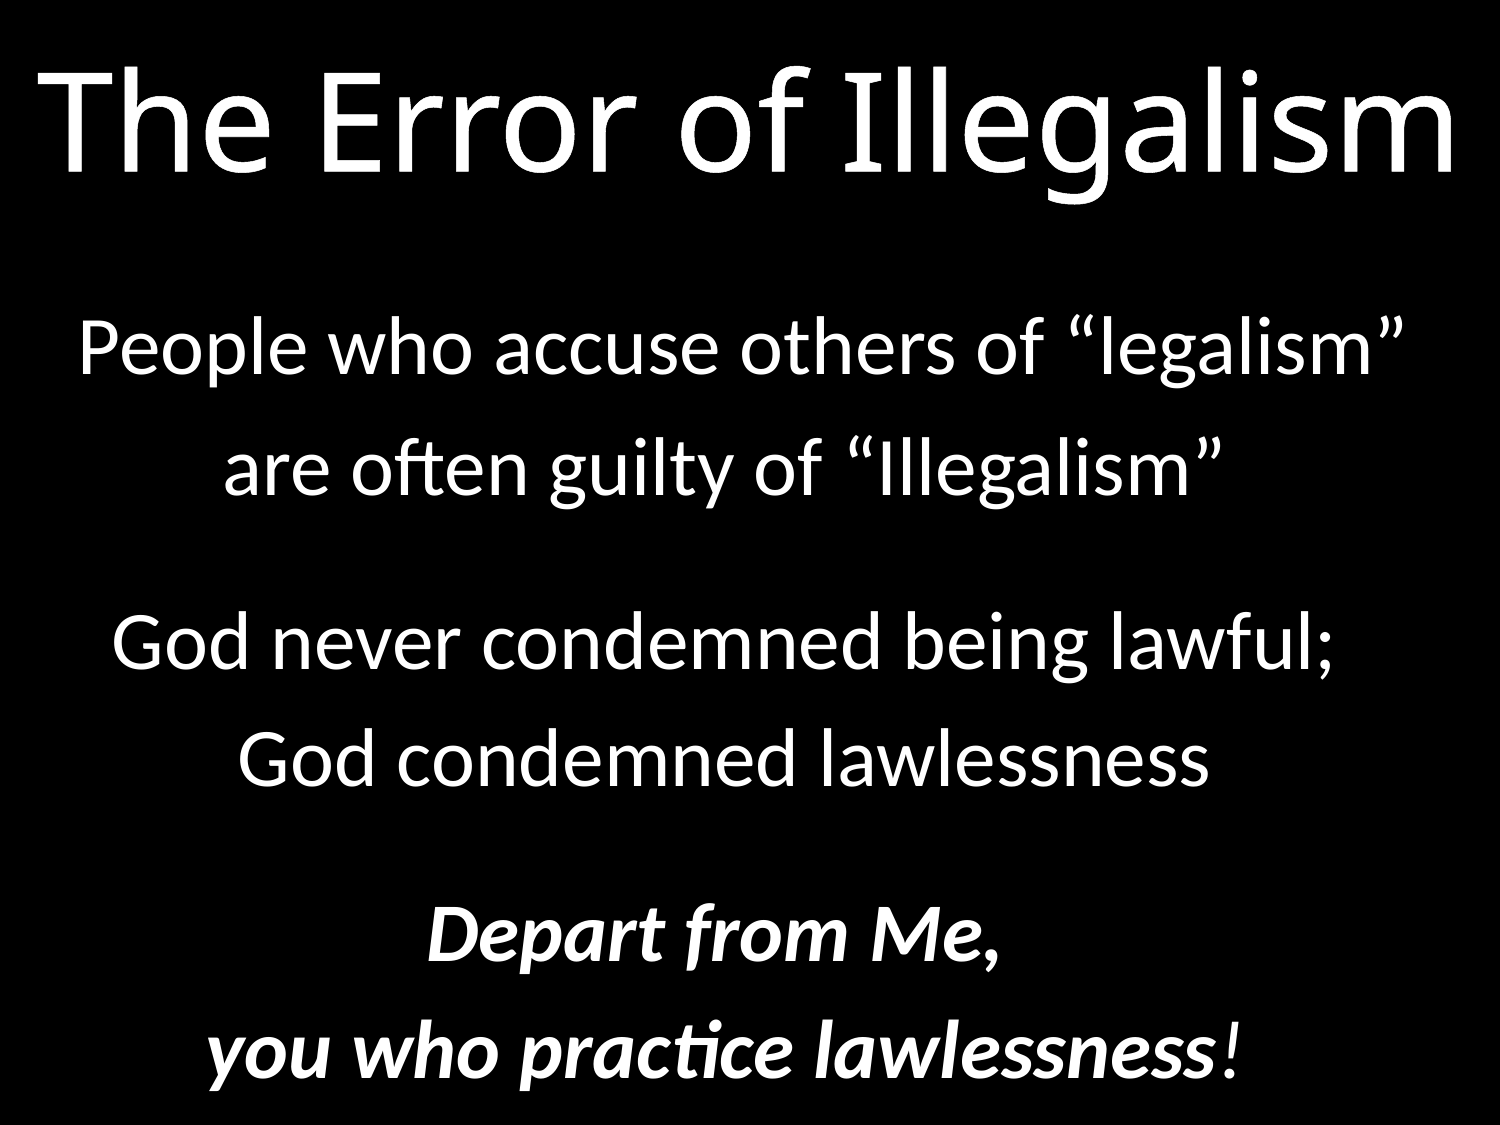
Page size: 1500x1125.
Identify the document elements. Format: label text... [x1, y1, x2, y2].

title The Error of Illegalism [0, 0, 1500, 233]
list People who accuse others of “legalism” are often guilty of “Illegalism” God never condemned being lawful; God condemned lawlessness Depart from Me, you who practice lawlessness! [0, 262, 1500, 1125]
